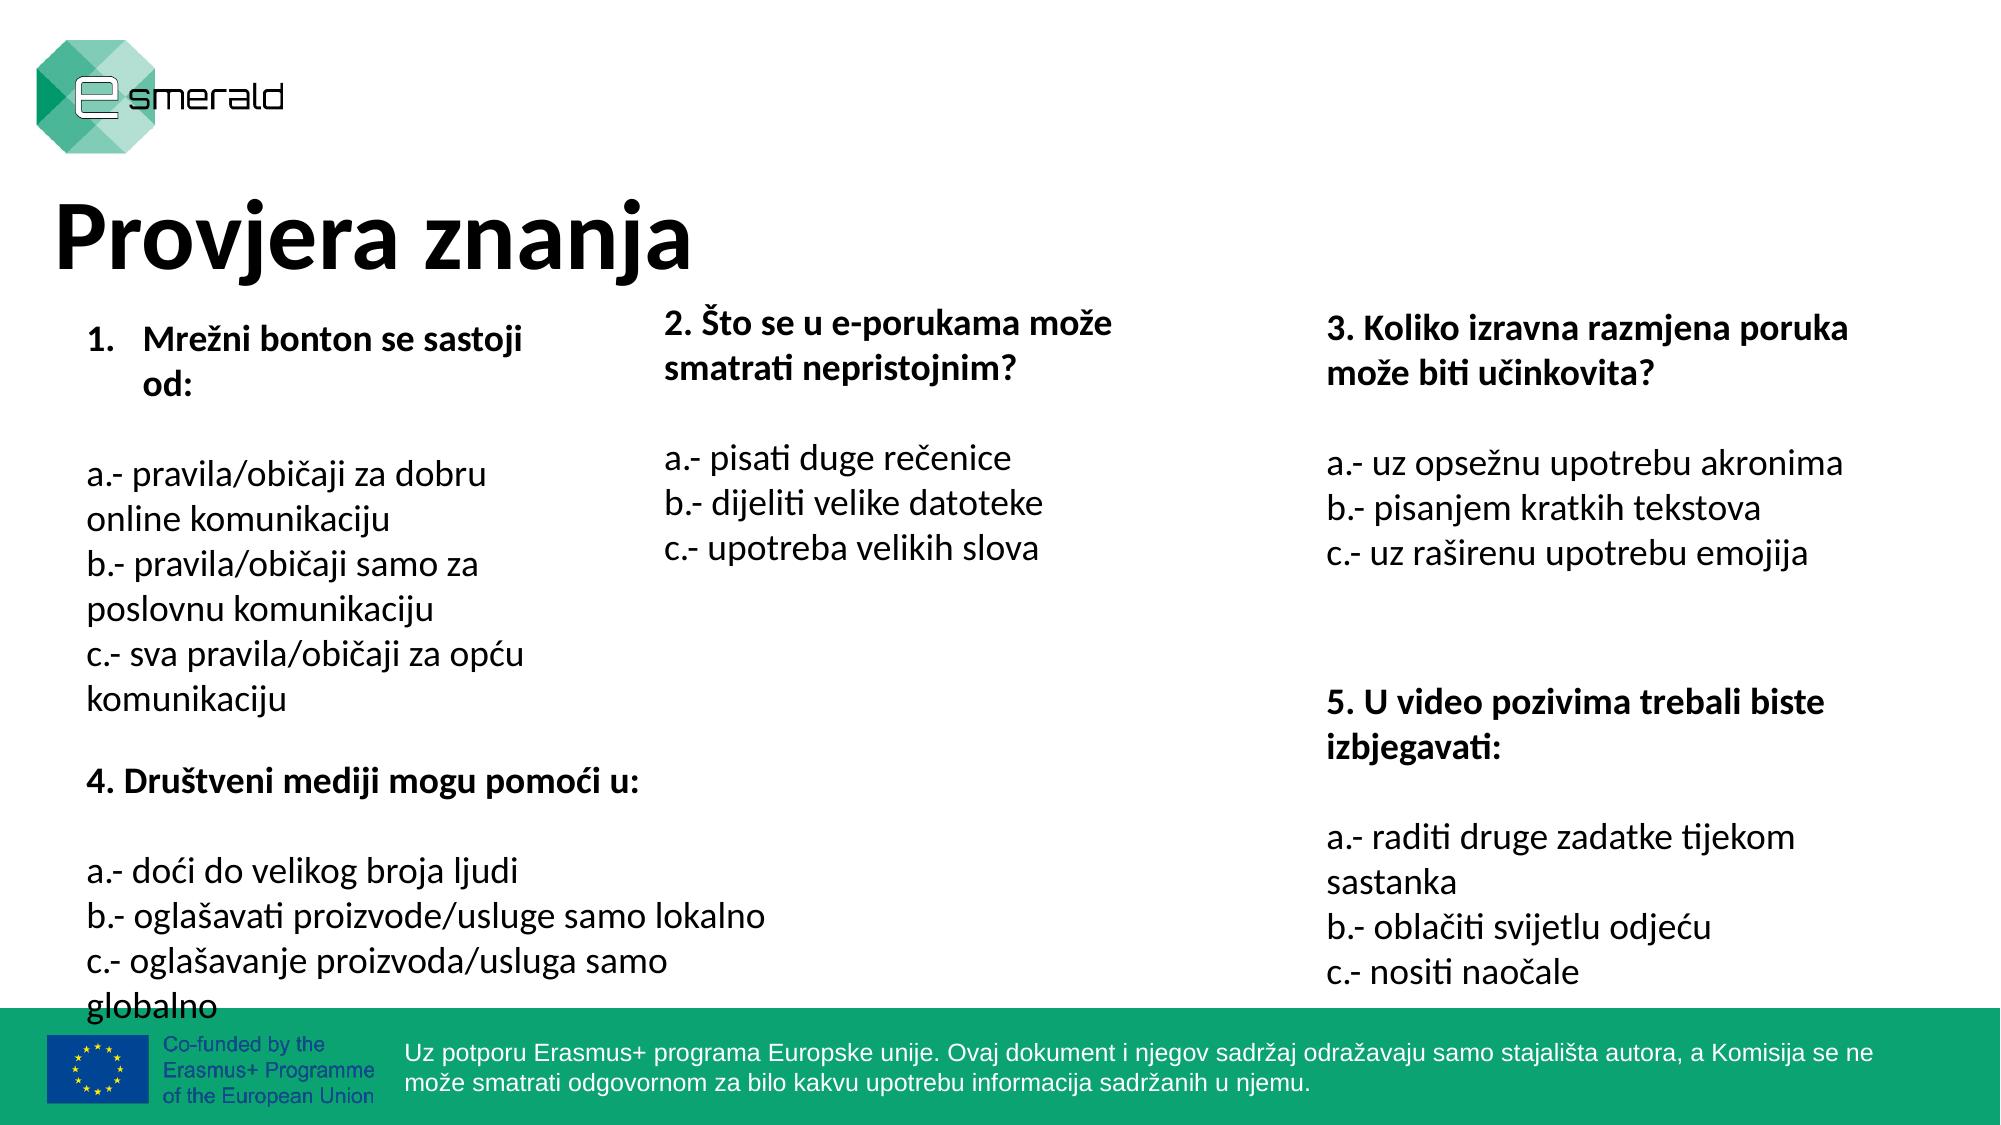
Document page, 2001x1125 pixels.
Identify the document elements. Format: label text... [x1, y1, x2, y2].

text_box Provjera znanja [52, 167, 1737, 290]
text_box Mrežni bonton se sastoji od: a.- pravila/običaji za dobru online komunikaciju b.- pravila/običaji samo za poslovnu komunikaciju c.- sva pravila/običaji za opću komunikaciju [71, 306, 563, 727]
picture [15, 18, 302, 169]
text_box 5. U video pozivima trebali biste izbjegavati: a.- raditi druge zadatke tijekom sastanka b.- oblačiti svijetlu odjeću c.- nositi naočale [1311, 669, 1846, 1000]
text_box 4. Društveni mediji mogu pomoći u: a.- doći do velikog broja ljudi b.- oglašavati proizvode/usluge samo lokalno c.- oglašavanje proizvoda/usluga samo globalno [71, 748, 808, 1034]
text_box 2. Što se u e-porukama može smatrati nepristojnim? a.- pisati duge rečenice b.- dijeliti velike datoteke c.- upotreba velikih slova [649, 290, 1140, 576]
picture [47, 1035, 374, 1107]
text_box 3. Koliko izravna razmjena poruka može biti učinkovita? a.- uz opsežnu upotrebu akronima b.- pisanjem kratkih tekstova c.- uz raširenu upotrebu emojija [1311, 295, 1883, 581]
